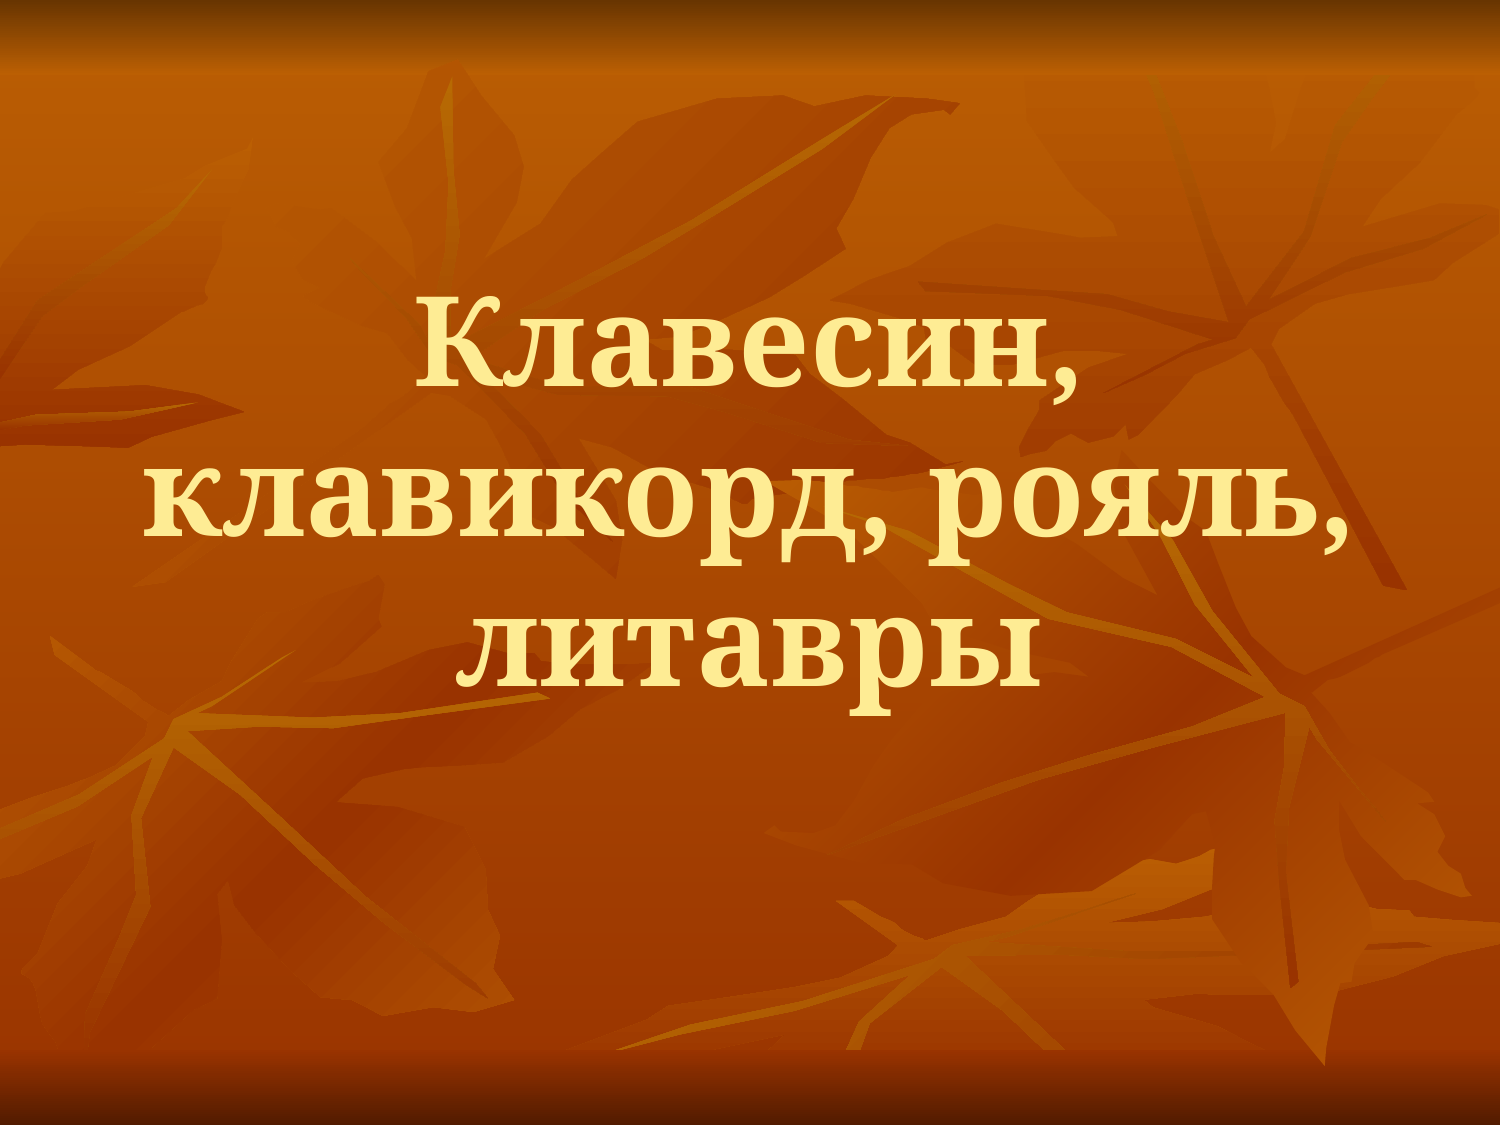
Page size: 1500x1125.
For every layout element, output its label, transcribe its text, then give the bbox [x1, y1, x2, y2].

title Клавесин, клавикорд, рояль, литавры [74, 128, 1426, 844]
